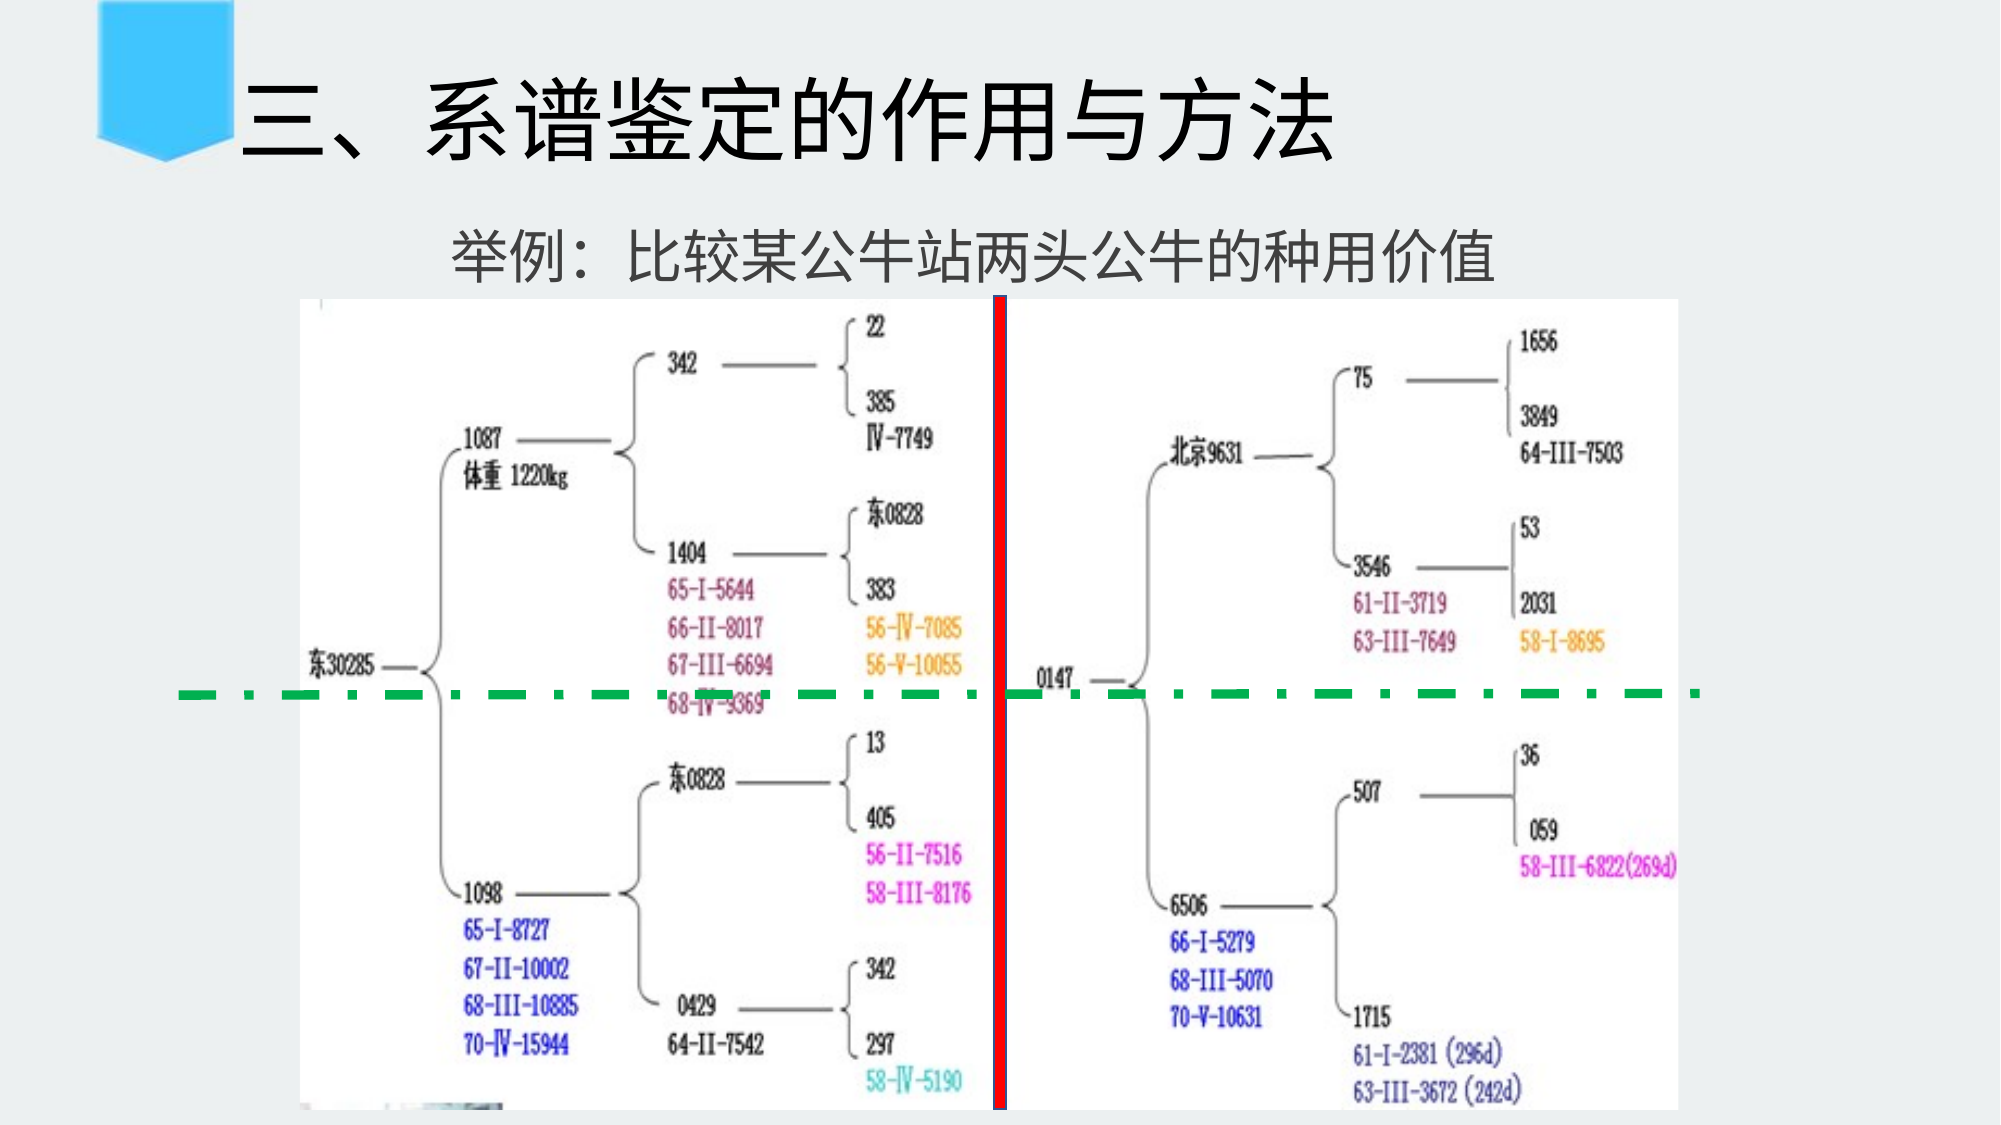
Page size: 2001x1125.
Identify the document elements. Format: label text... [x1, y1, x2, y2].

text_box [993, 295, 1007, 693]
text_box [1007, 299, 1679, 693]
text_box [299, 299, 993, 693]
title 三、系谱鉴定的作用与方法 [235, 21, 1831, 213]
text_box [993, 695, 1007, 1110]
picture [0, 0, 2001, 1125]
text_box [299, 695, 993, 1110]
text_box [1007, 695, 1679, 1110]
text_box 举例：比较某公牛站两头公牛的种用价值 [448, 218, 1531, 291]
